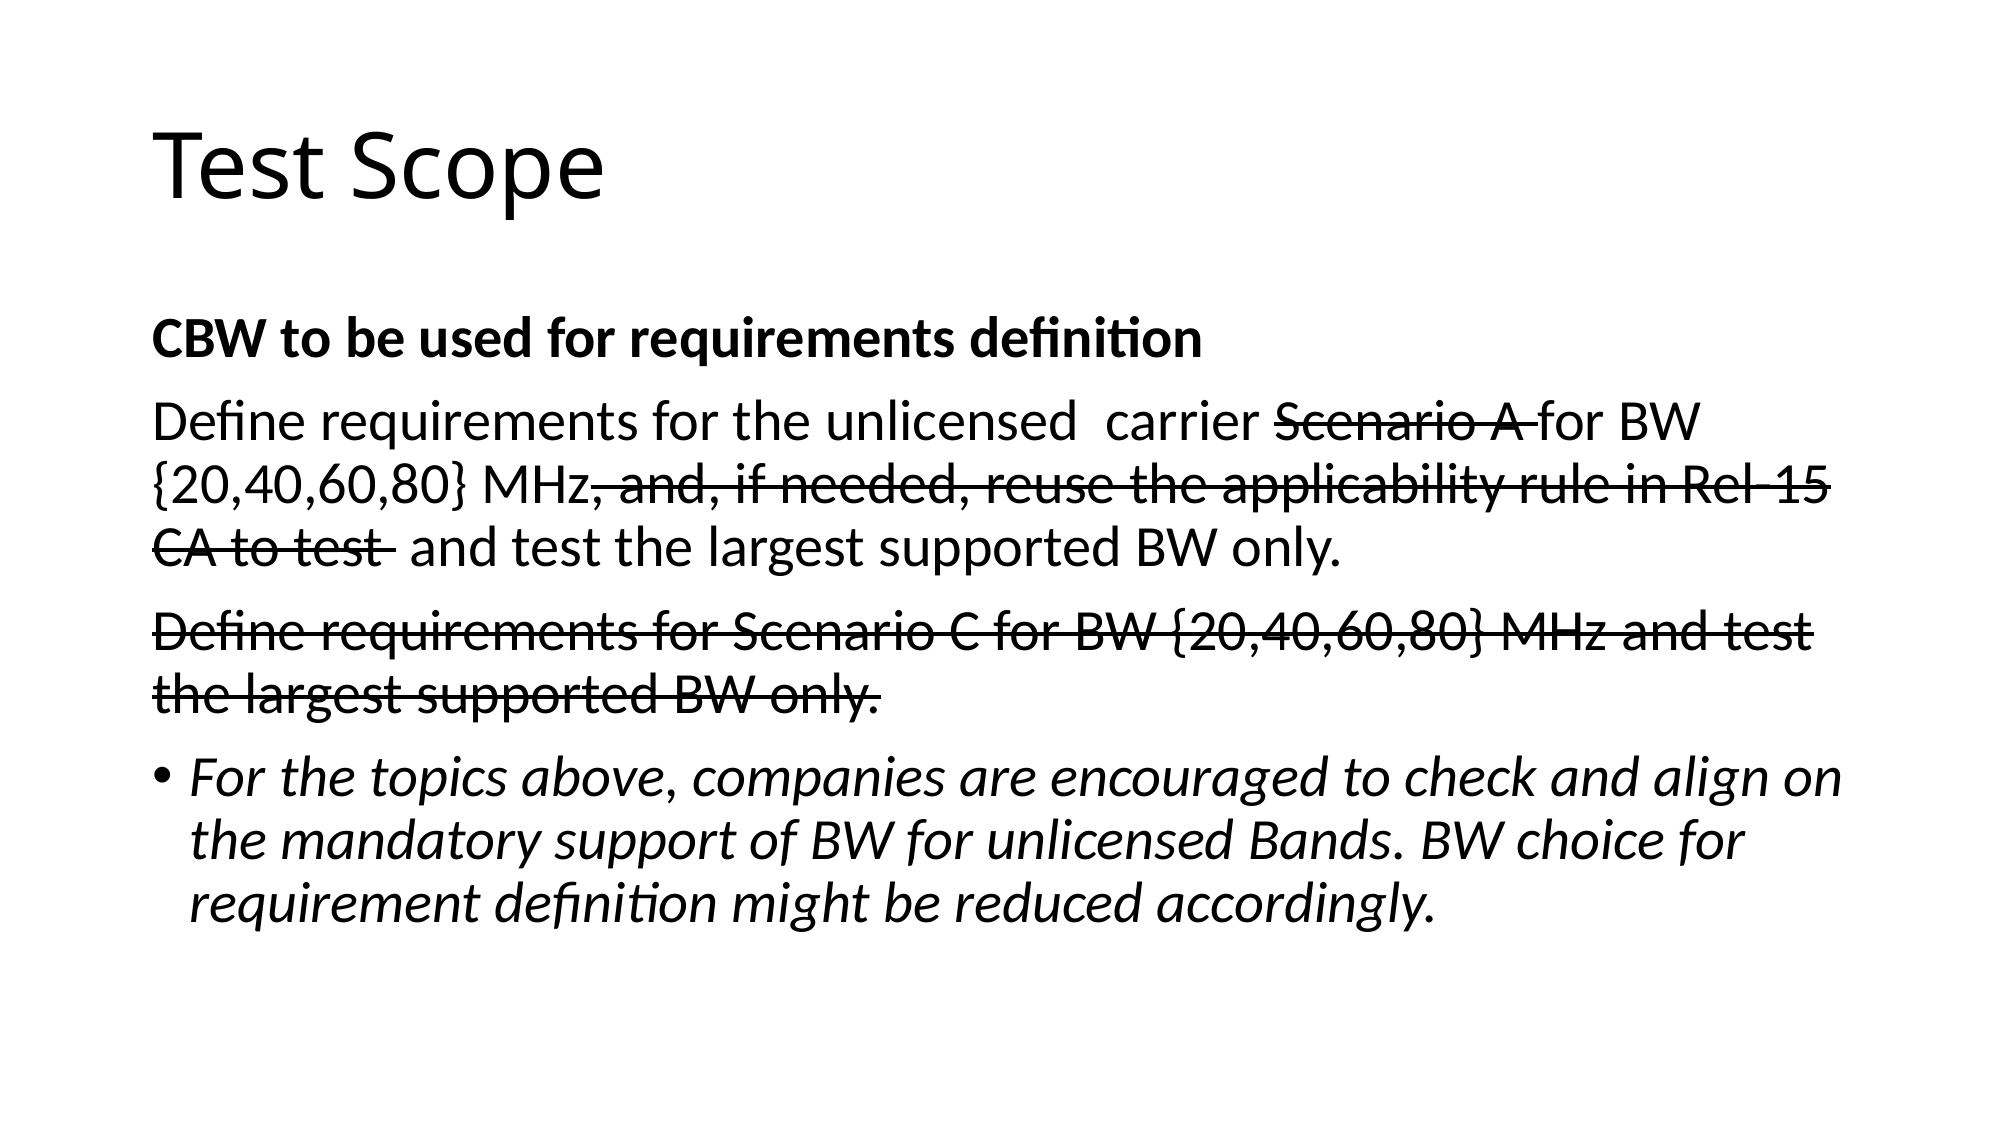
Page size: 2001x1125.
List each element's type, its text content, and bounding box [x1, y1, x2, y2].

list CBW to be used for requirements definition Define requirements for the unlicensed carrier Scenario A for BW {20,40,60,80} MHz, and, if needed, reuse the applicability rule in Rel-15 CA to test and test the largest supported BW only. Define requirements for Scenario C for BW {20,40,60,80} MHz and test the largest supported BW only. For the topics above, companies are encouraged to check and align on the mandatory support of BW for unlicensed Bands. BW choice for requirement definition might be reduced accordingly. [137, 299, 1863, 1014]
title Test Scope [137, 59, 1863, 278]
